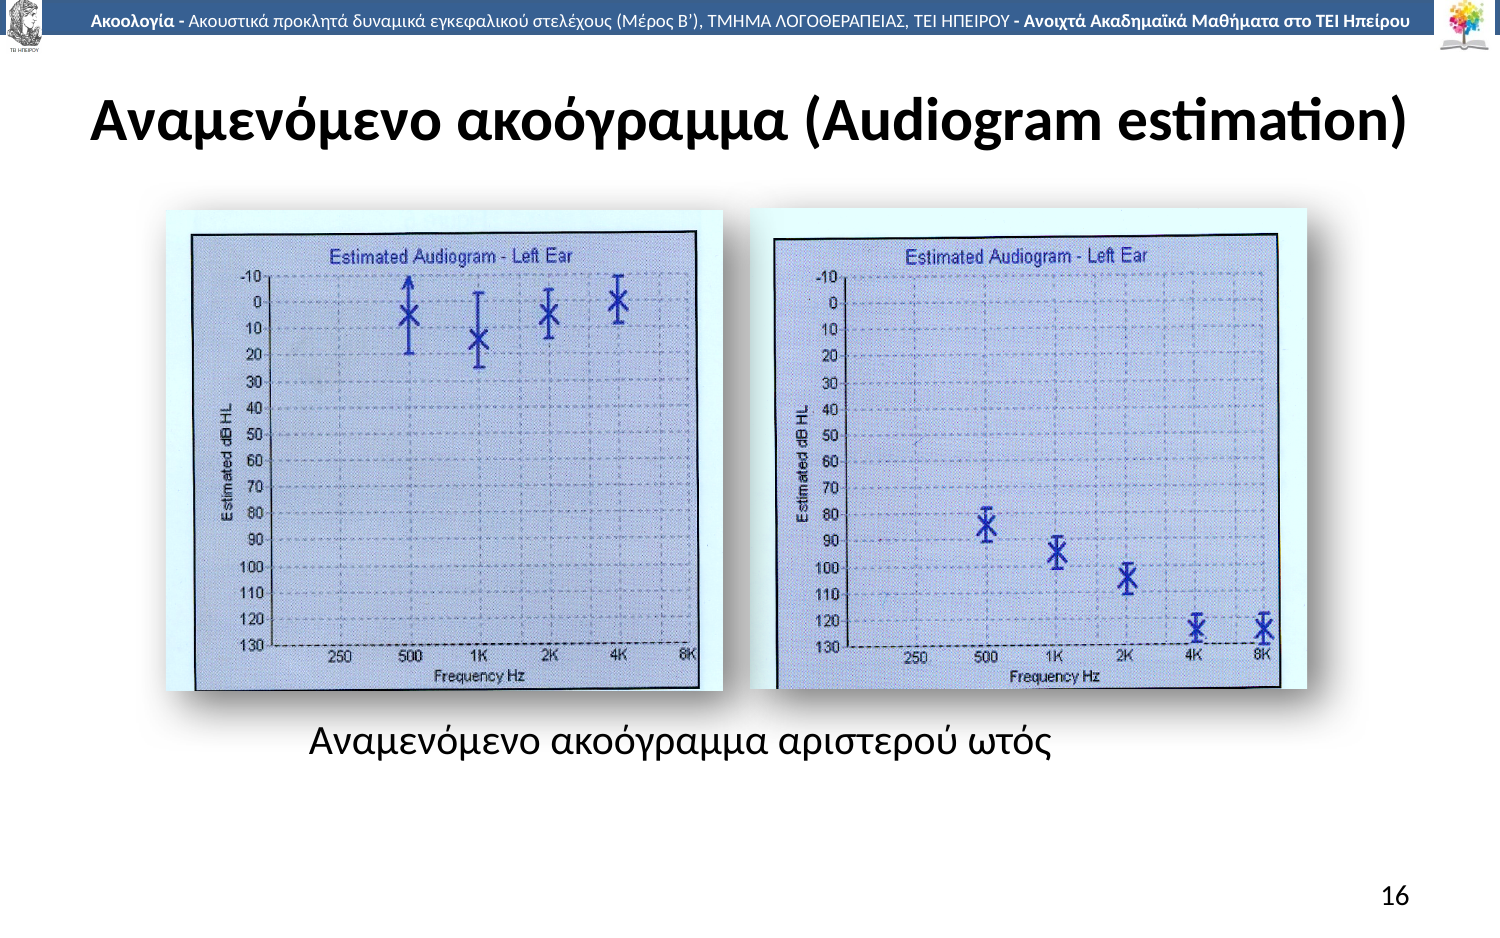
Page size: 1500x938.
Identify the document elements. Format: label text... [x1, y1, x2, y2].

title Αναμενόμενο ακοόγραμμα (Audiogram estimation) [75, 37, 1425, 194]
picture [165, 210, 724, 691]
picture [749, 207, 1308, 689]
picture [6, 0, 42, 54]
list Αναμενόμενο ακοόγραμμα αριστερού ωτός [294, 733, 1194, 844]
slide_number 16 [1074, 868, 1425, 919]
picture [1434, 0, 1495, 52]
